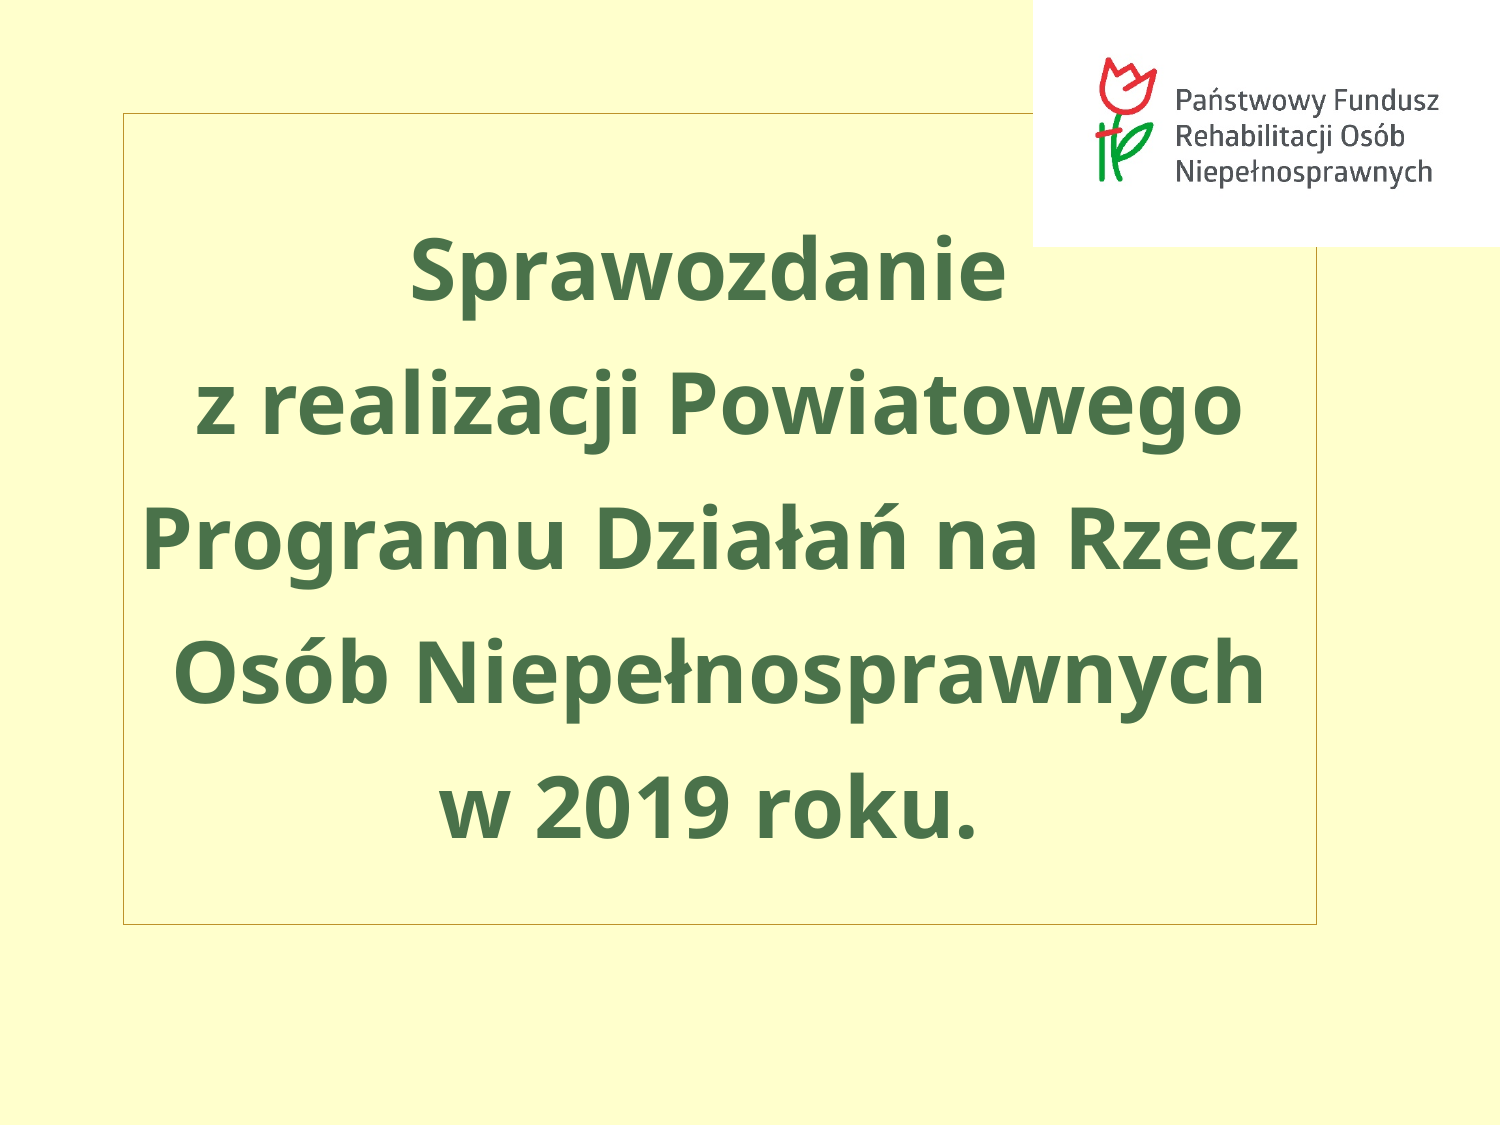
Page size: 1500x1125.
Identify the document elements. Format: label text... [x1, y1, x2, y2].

picture [1033, 0, 1500, 247]
title Sprawozdanie z realizacji Powiatowego Programu Działań na Rzecz Osób Niepełnosprawnych w 2019 roku. [123, 113, 1317, 925]
subtitle [225, 637, 1275, 925]
